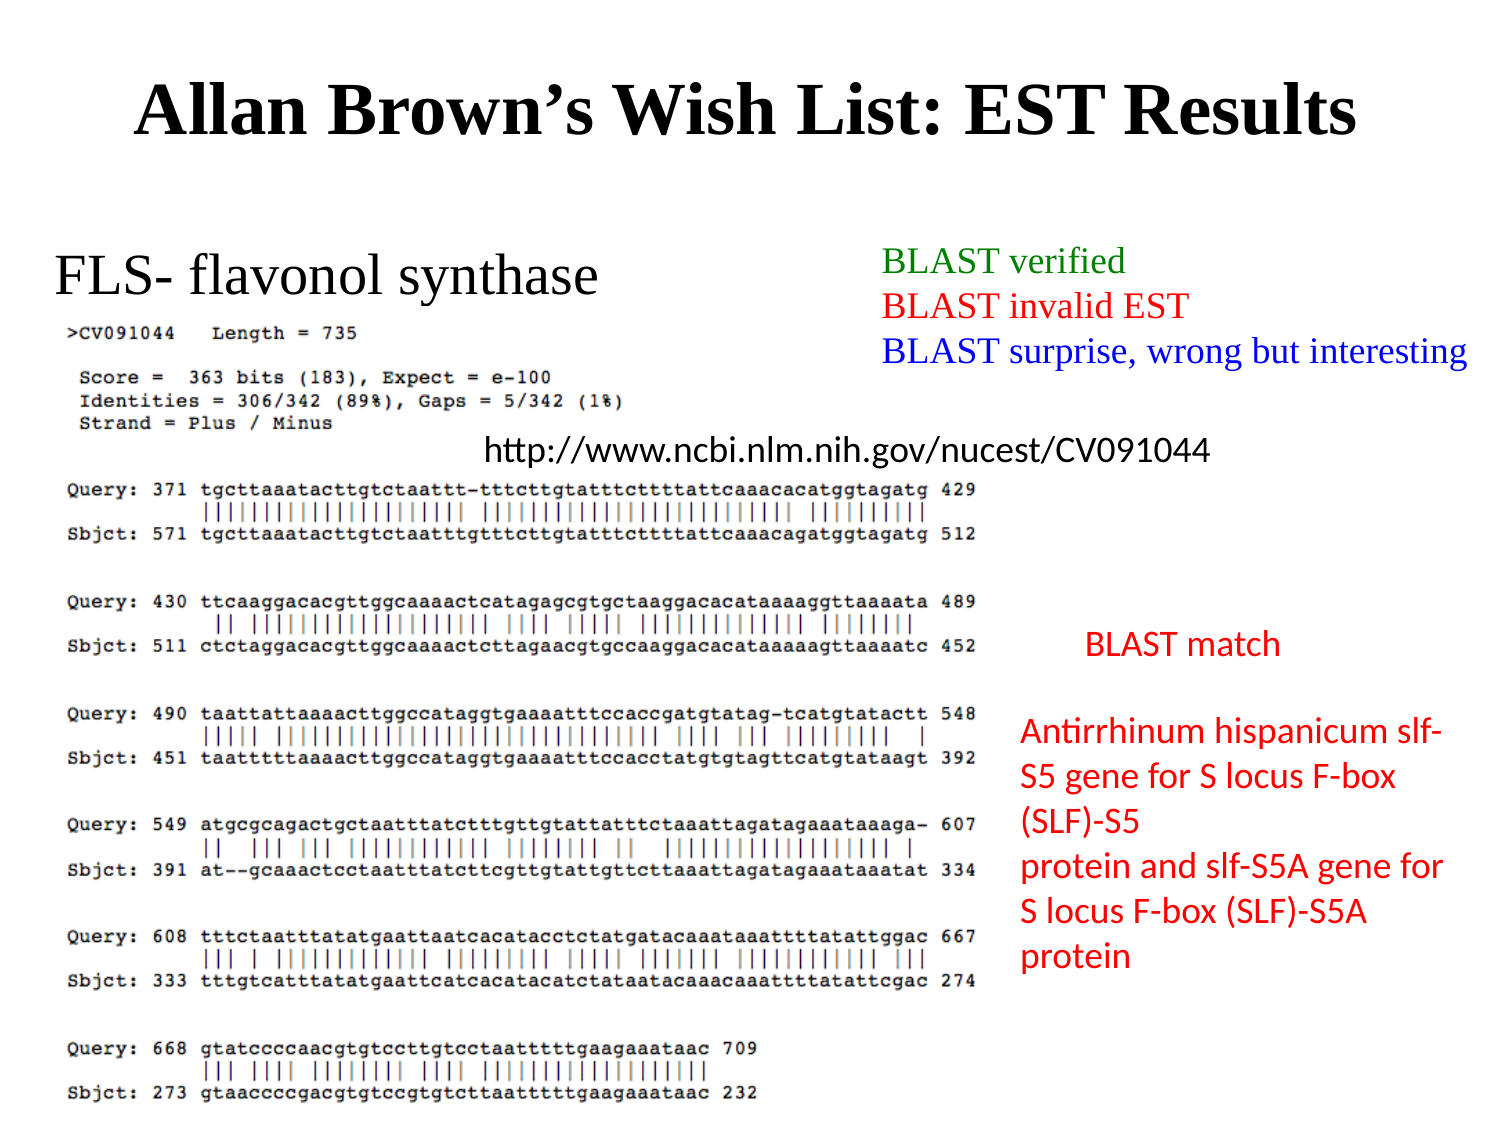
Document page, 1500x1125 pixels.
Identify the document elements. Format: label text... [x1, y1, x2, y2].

text_box Antirrhinum hispanicum slf-S5 gene for S locus F-box (SLF)-S5 protein and slf-S5A gene for S locus F-box (SLF)-S5A protein [1010, 698, 1467, 984]
text_box FLS- flavonol synthase [39, 228, 866, 314]
text_box Allan Brown’s Wish List: EST Results [119, 52, 1373, 157]
text_box http://www.ncbi.nlm.nih.gov/nucest/CV091044 [1010, 417, 1424, 478]
picture [58, 306, 1006, 1125]
text_box BLAST match [1069, 611, 1297, 671]
text_box BLAST verified BLAST invalid EST BLAST surprise, wrong but interesting [866, 228, 1484, 379]
